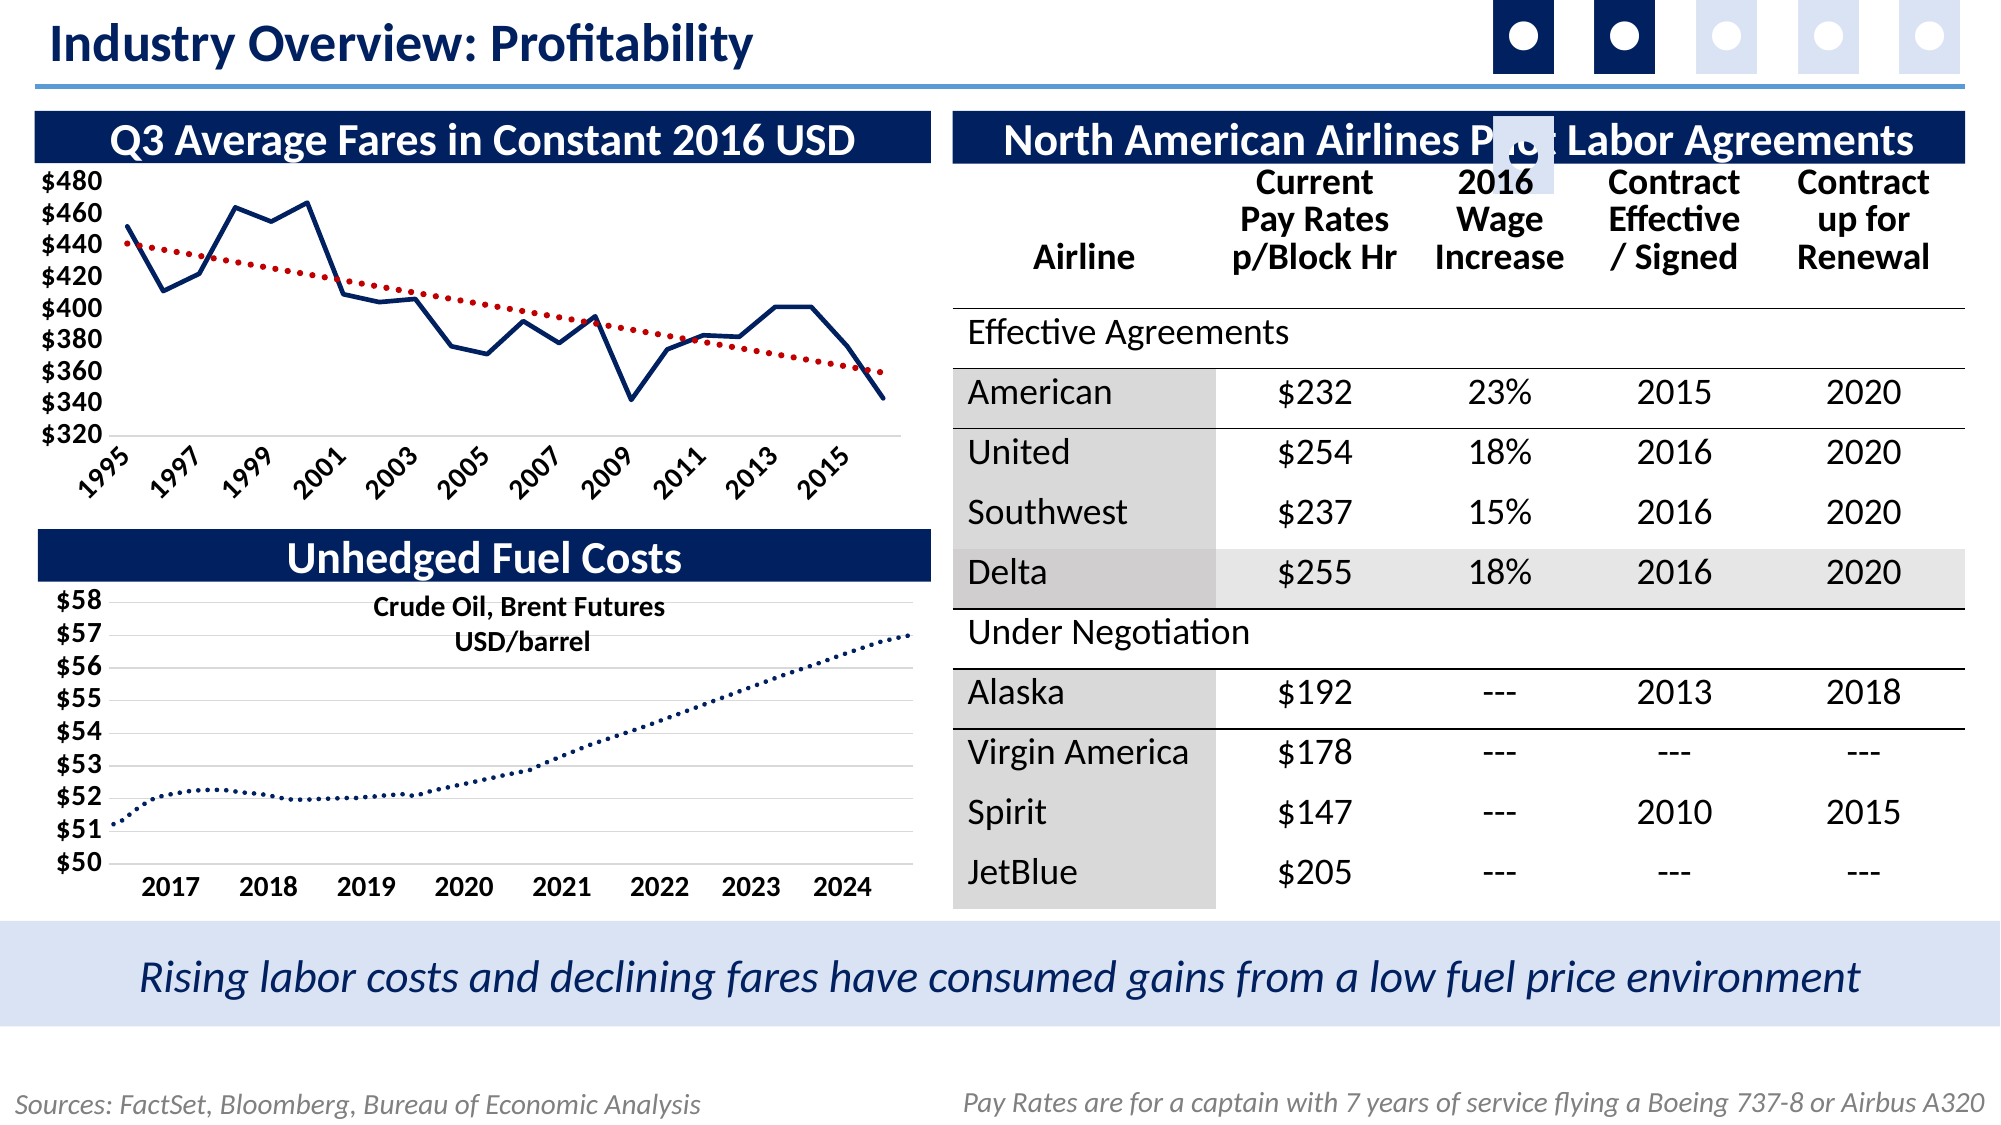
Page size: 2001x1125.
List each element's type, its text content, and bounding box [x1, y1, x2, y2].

table_cell Spirit [953, 789, 1216, 849]
table_cell --- [1587, 849, 1763, 909]
table_cell 2016 [1587, 429, 1763, 489]
table_cell --- [1413, 670, 1587, 728]
table_cell 2020 [1763, 429, 1965, 489]
table_cell 2015 [1763, 789, 1965, 849]
table_cell 18% [1413, 429, 1587, 489]
text_box 2017 2018 2019 2020 2021 2022 2023 2024 [126, 886, 920, 910]
table_cell $232 [1216, 369, 1413, 428]
table_cell 2020 [1763, 489, 1965, 549]
chart [37, 581, 931, 886]
table_cell American [953, 369, 1216, 428]
table_cell Southwest [953, 489, 1216, 549]
table_cell $237 [1216, 489, 1413, 549]
table_cell $255 [1216, 549, 1413, 608]
table_cell --- [1413, 730, 1587, 789]
table_cell --- [1763, 730, 1965, 789]
table_cell 2016 [1587, 549, 1763, 608]
text_box Q3 Average Fares in Constant 2016 USD [34, 110, 932, 164]
text_box North American Airlines Pilot Labor Agreements [952, 110, 1469, 165]
table_cell $205 [1216, 849, 1413, 909]
text_box Sources: FactSet, Bloomberg, Bureau of Economic Analysis [0, 1077, 218, 1125]
text_box Rising labor costs and declining fares have consumed gains from a low fuel price environment [0, 920, 2000, 1028]
table_cell Virgin America [953, 730, 1216, 789]
table_cell 18% [1413, 549, 1587, 608]
table_cell 2020 [1763, 549, 1965, 608]
table_cell Delta [953, 549, 1216, 608]
table_cell 2013 [1587, 670, 1763, 728]
table_cell $147 [1216, 789, 1413, 849]
table_cell 15% [1413, 489, 1587, 549]
table_cell $254 [1216, 429, 1413, 489]
text_box Unhedged Fuel Costs [37, 528, 932, 583]
table_cell 23% [1413, 369, 1587, 428]
text_box Industry Overview: Profitability [34, 0, 1469, 80]
table_header Contract Effective/ Signed [1587, 158, 1763, 308]
table_header Airline [953, 158, 1216, 308]
table_header 2016 Wage Increase [1413, 158, 1587, 308]
table_cell --- [1763, 849, 1965, 909]
table_cell 2010 [1587, 789, 1763, 849]
table_cell Alaska [953, 670, 1216, 728]
table_cell $178 [1216, 730, 1413, 789]
table_cell --- [1413, 789, 1587, 849]
chart [22, 161, 920, 515]
table_cell 2015 [1587, 369, 1763, 428]
table_header Current Pay Rates p/Block Hr [1216, 158, 1413, 308]
text_box ◘ ◘ ◘ ◘ ◘ ◘ [1469, 0, 1988, 221]
table_cell Effective Agreements [953, 309, 1965, 368]
table_cell --- [1587, 730, 1763, 789]
table_cell 2016 [1587, 489, 1763, 549]
table_cell JetBlue [953, 849, 1216, 909]
table_cell 2018 [1763, 670, 1965, 728]
table_cell United [953, 429, 1216, 489]
table_cell 2020 [1763, 369, 1965, 428]
table_header Contract up for Renewal [1763, 158, 1965, 308]
table_cell Under Negotiation [953, 610, 1965, 668]
text_box Pay Rates are for a captain with 7 years of service flying a Boeing 737-8 or Airbus A320 [218, 1076, 2000, 1125]
table_cell $192 [1216, 670, 1413, 728]
table_cell --- [1413, 849, 1587, 909]
